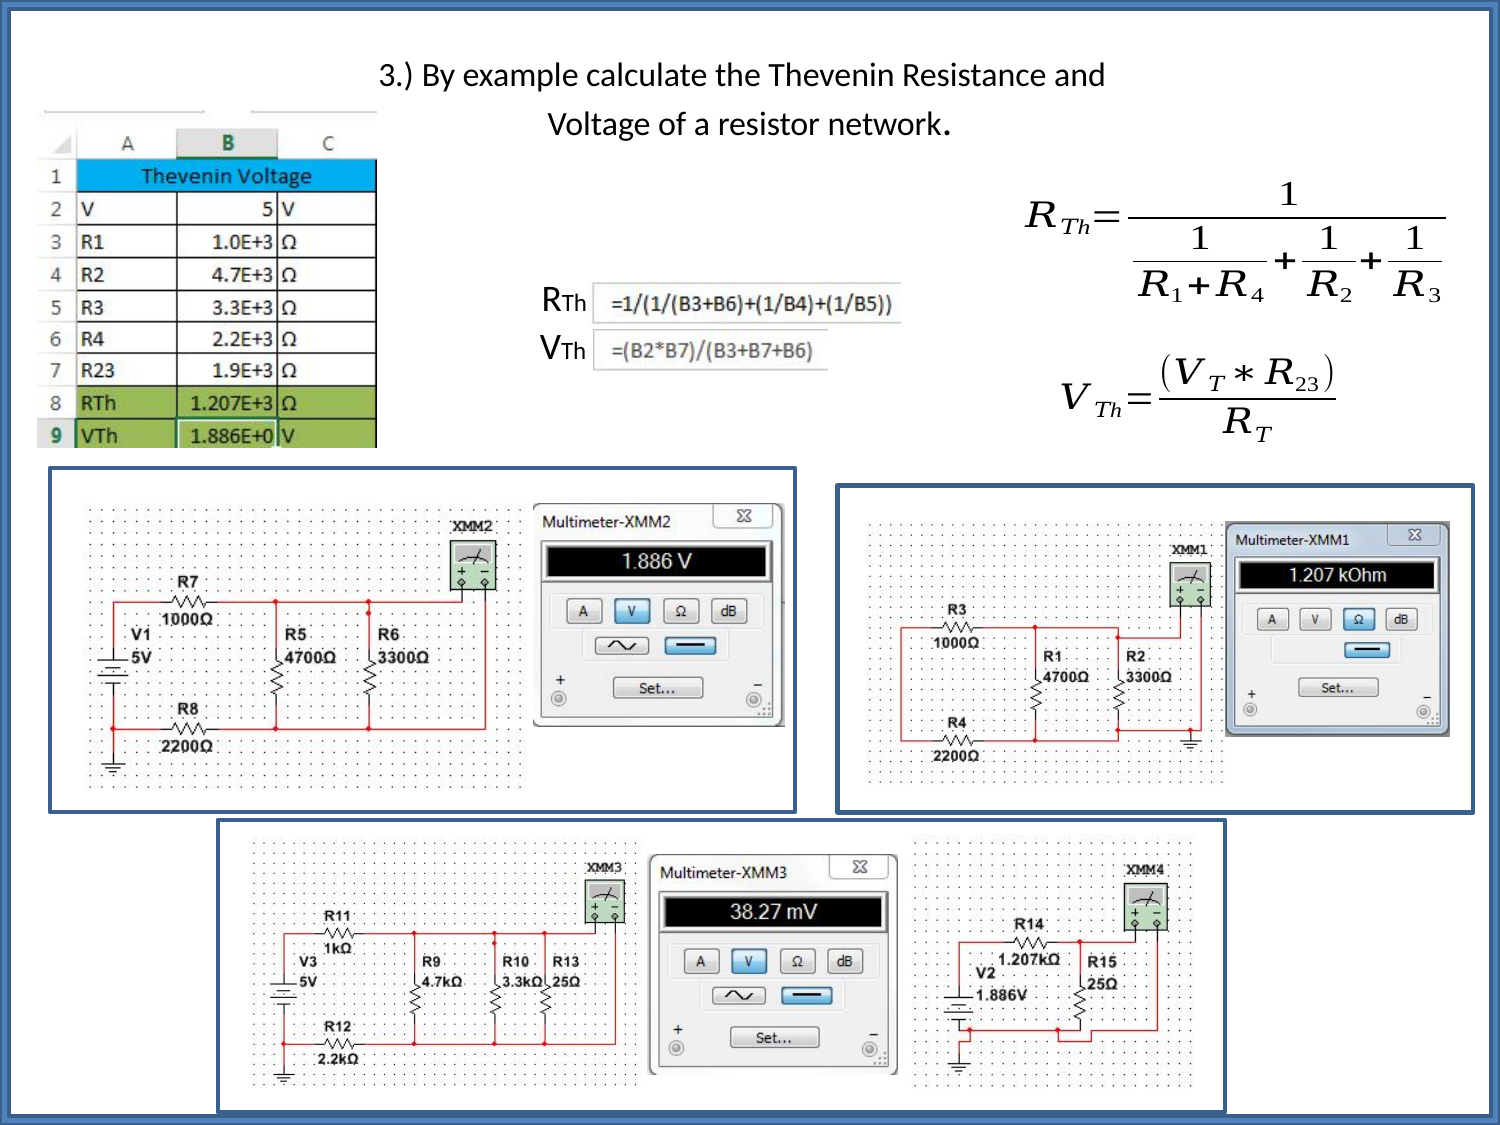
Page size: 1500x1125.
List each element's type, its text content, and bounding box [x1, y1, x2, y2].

text_box RTh [526, 266, 640, 314]
title 3.) By example calculate the Thevenin Resistance and Voltage of a resistor network. [75, 45, 1425, 233]
picture [37, 110, 377, 449]
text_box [49, 467, 795, 813]
picture [587, 281, 901, 328]
text_box [0, 0, 1500, 1125]
picture [593, 329, 829, 374]
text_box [217, 819, 1226, 1113]
text_box VTh [525, 314, 588, 375]
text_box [837, 485, 1474, 813]
